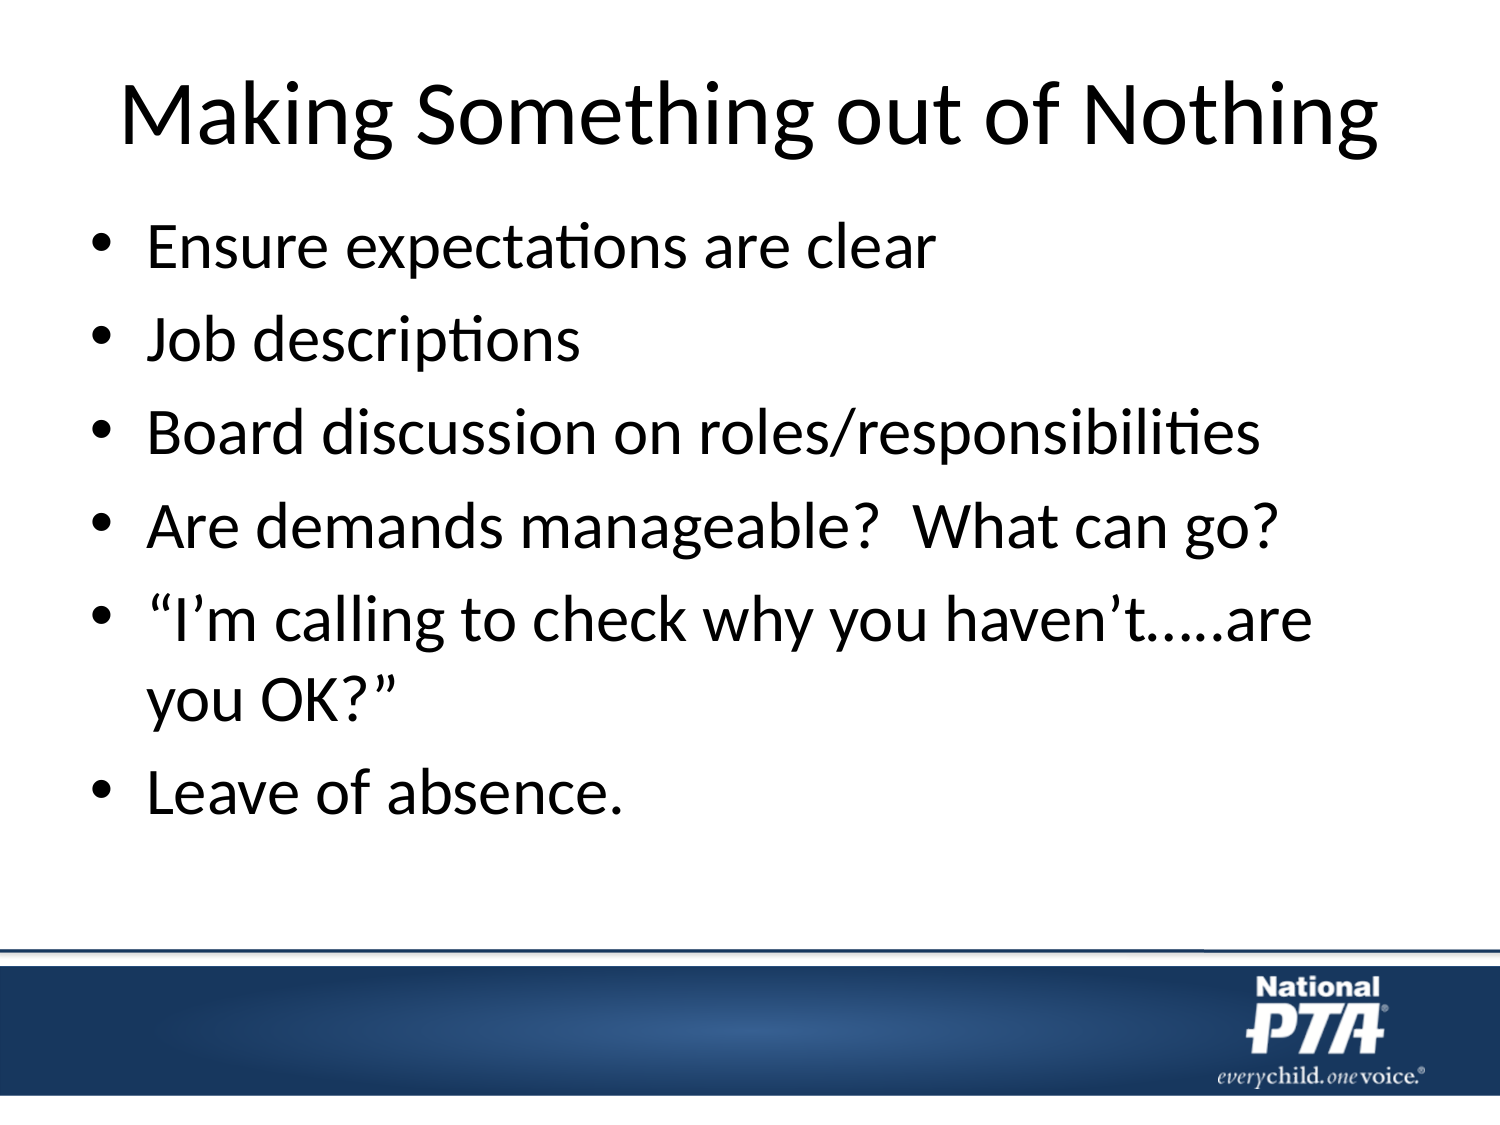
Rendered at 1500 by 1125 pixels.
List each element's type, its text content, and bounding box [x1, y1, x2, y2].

title Making Something out of Nothing [75, 45, 1425, 194]
list Ensure expectations are clear Job descriptions Board discussion on roles/responsibilities Are demands manageable? What can go? “I’m calling to check why you haven’t…..are you OK?” Leave of absence. [75, 194, 1425, 937]
picture [0, 945, 1500, 1096]
